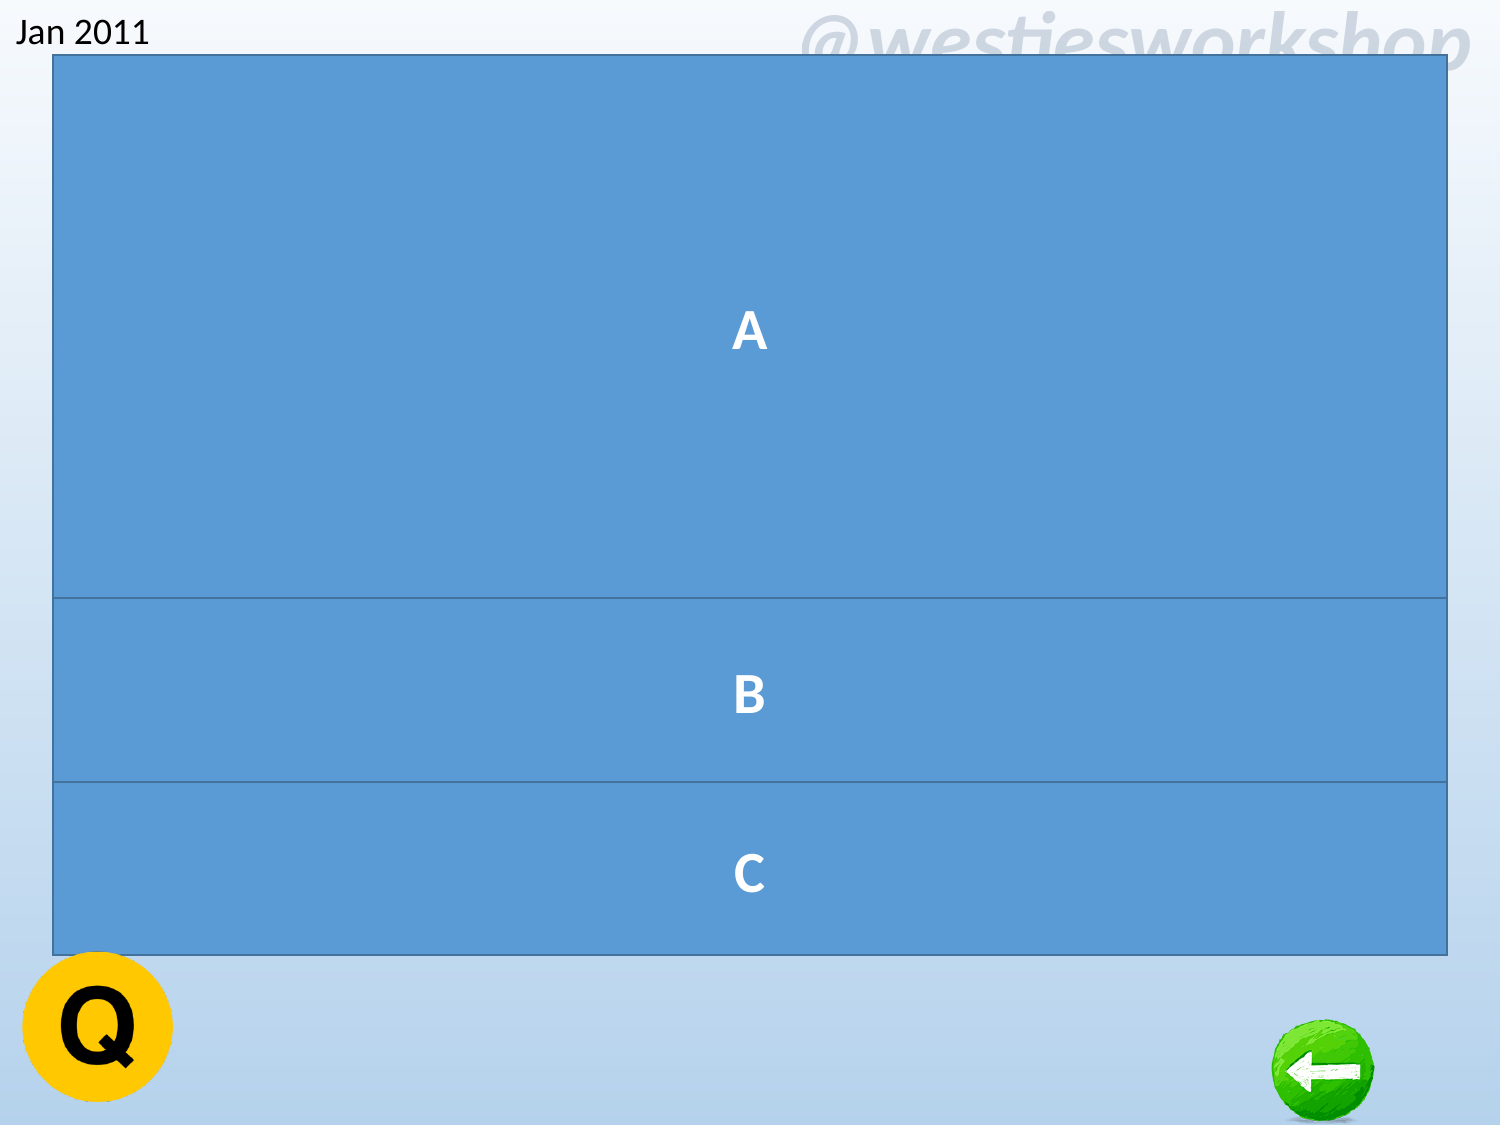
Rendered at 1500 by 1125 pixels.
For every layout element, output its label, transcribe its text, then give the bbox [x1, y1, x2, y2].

picture [0, 54, 1447, 1125]
text_box Jan 2011 [1, 0, 165, 60]
picture [1269, 1019, 1376, 1125]
